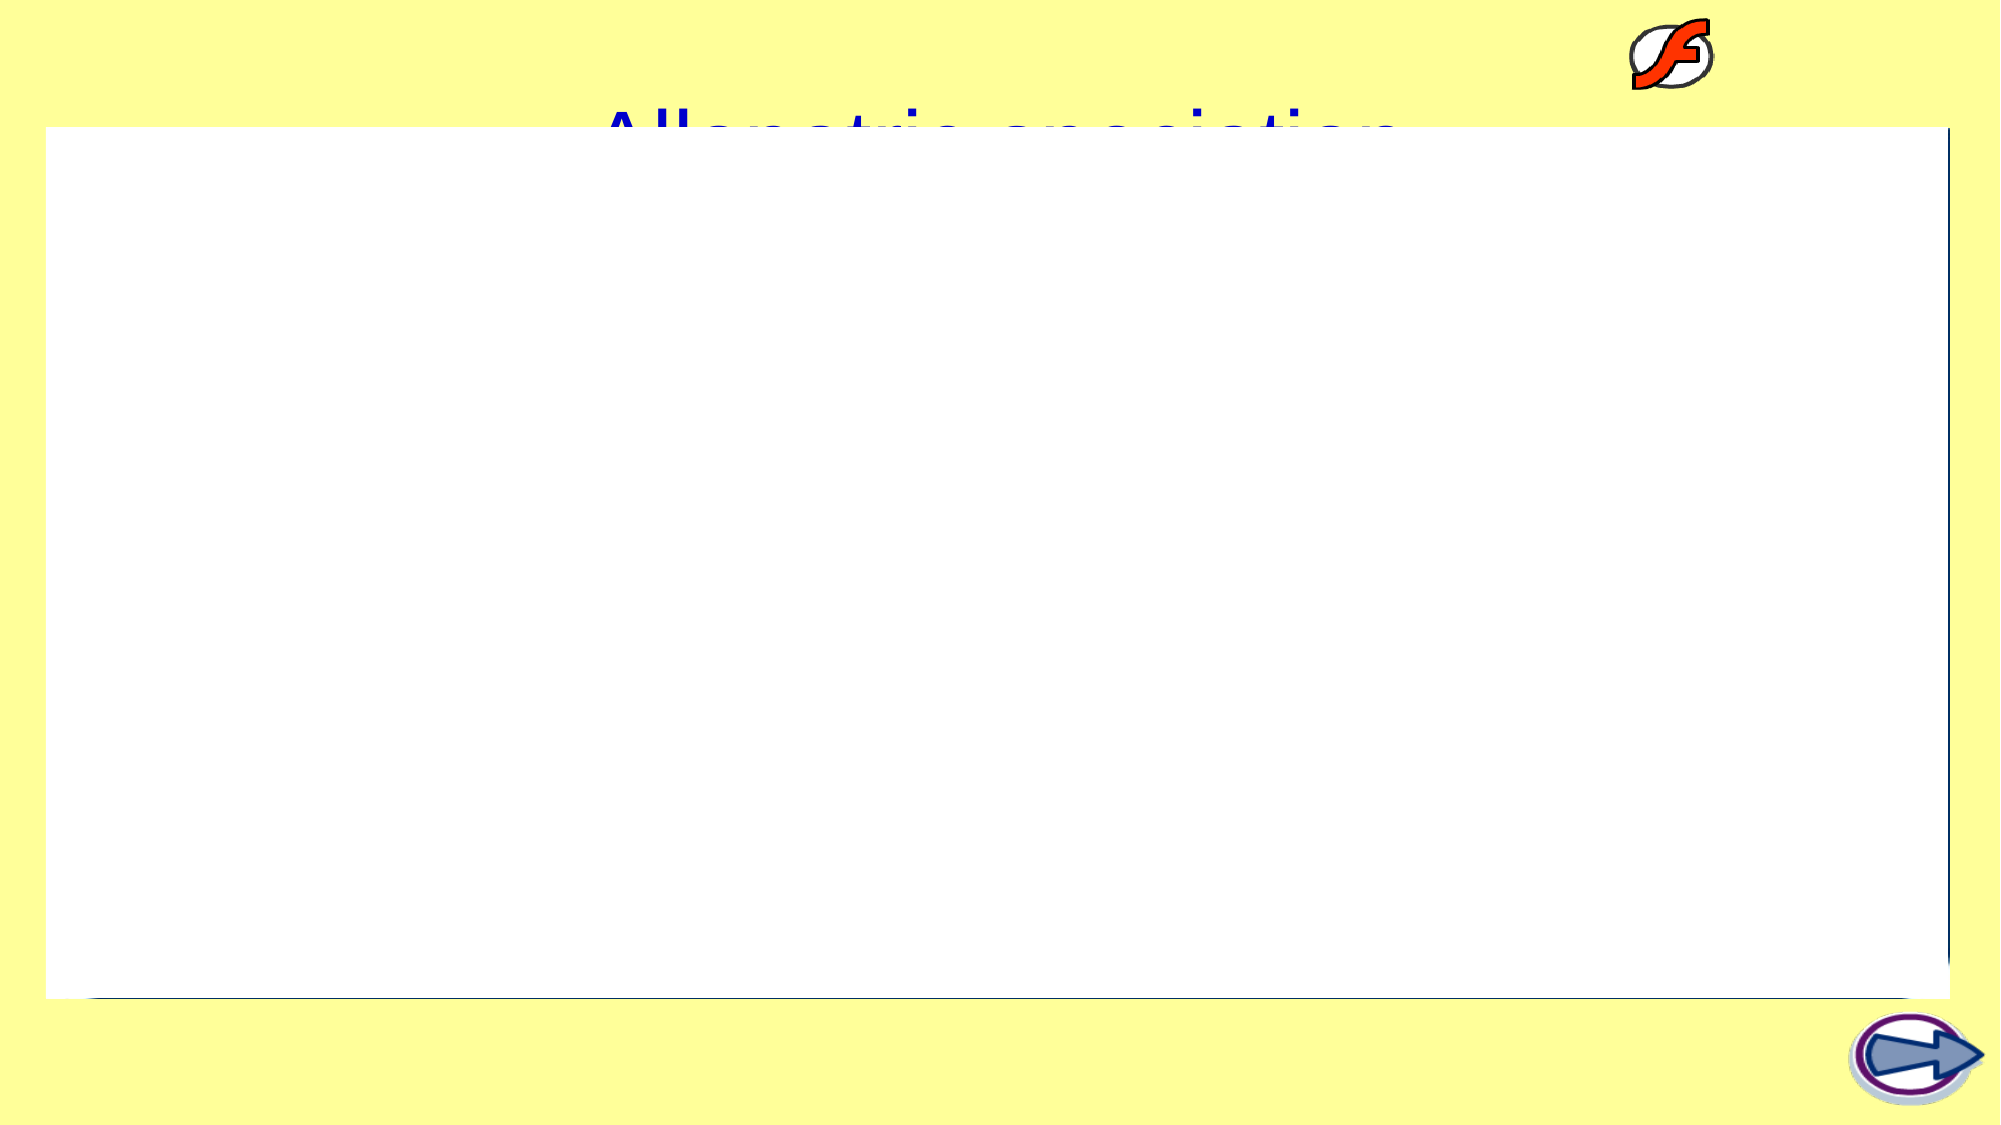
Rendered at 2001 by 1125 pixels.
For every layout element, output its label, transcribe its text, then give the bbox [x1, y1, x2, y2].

picture [46, 127, 1950, 1000]
picture [1847, 1011, 1986, 1107]
title Allopatric speciation [99, 45, 1900, 124]
picture [1629, 18, 1715, 91]
